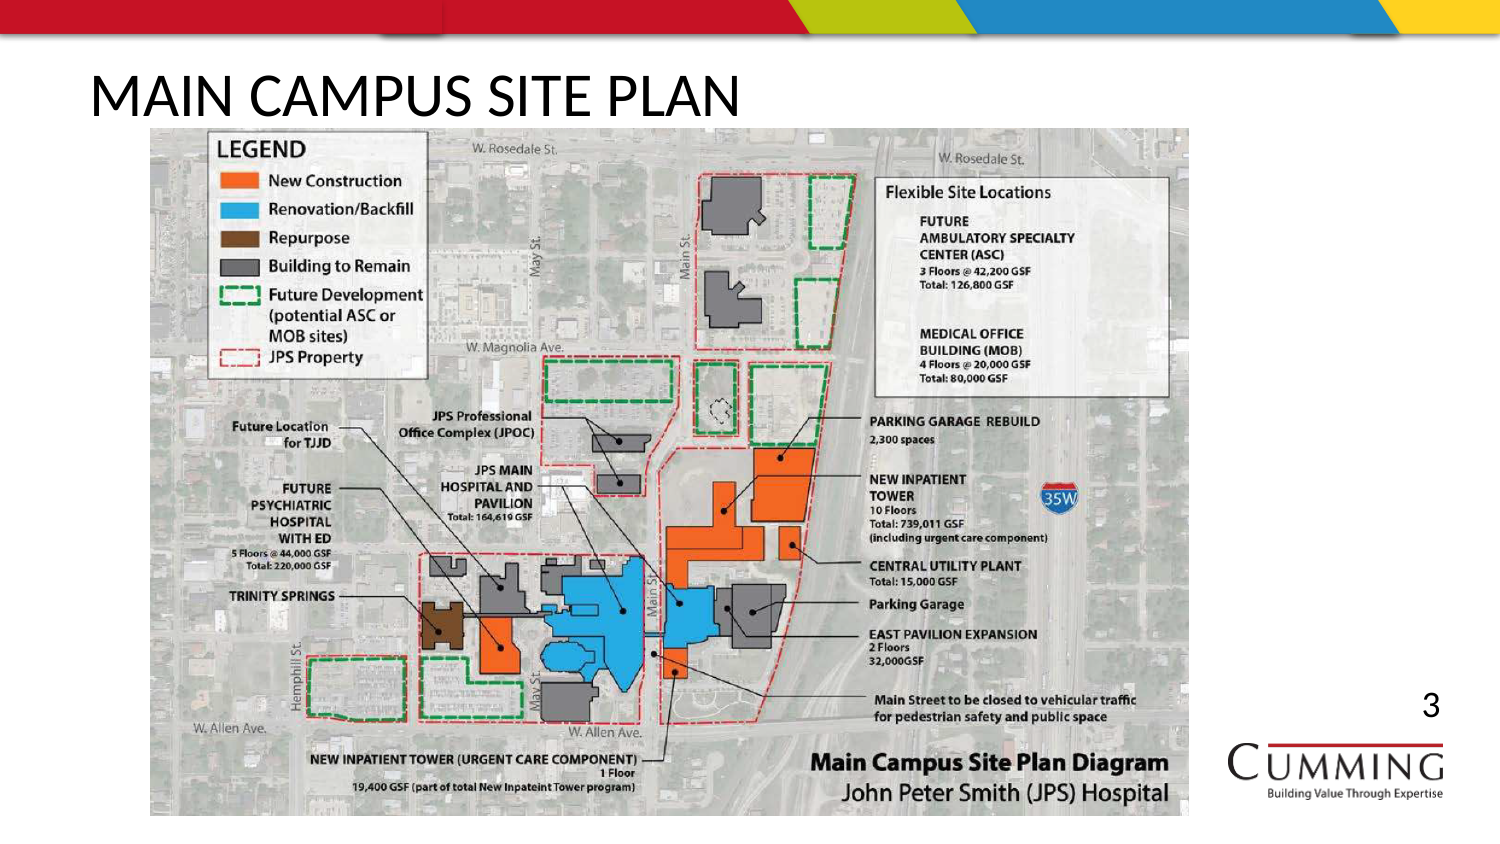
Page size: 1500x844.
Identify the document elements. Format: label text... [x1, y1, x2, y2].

picture [1228, 743, 1443, 800]
text_box 3 [1406, 672, 1456, 733]
picture [150, 128, 1189, 816]
title MAIN CAMPUS SITE PLAN [75, 46, 1425, 129]
